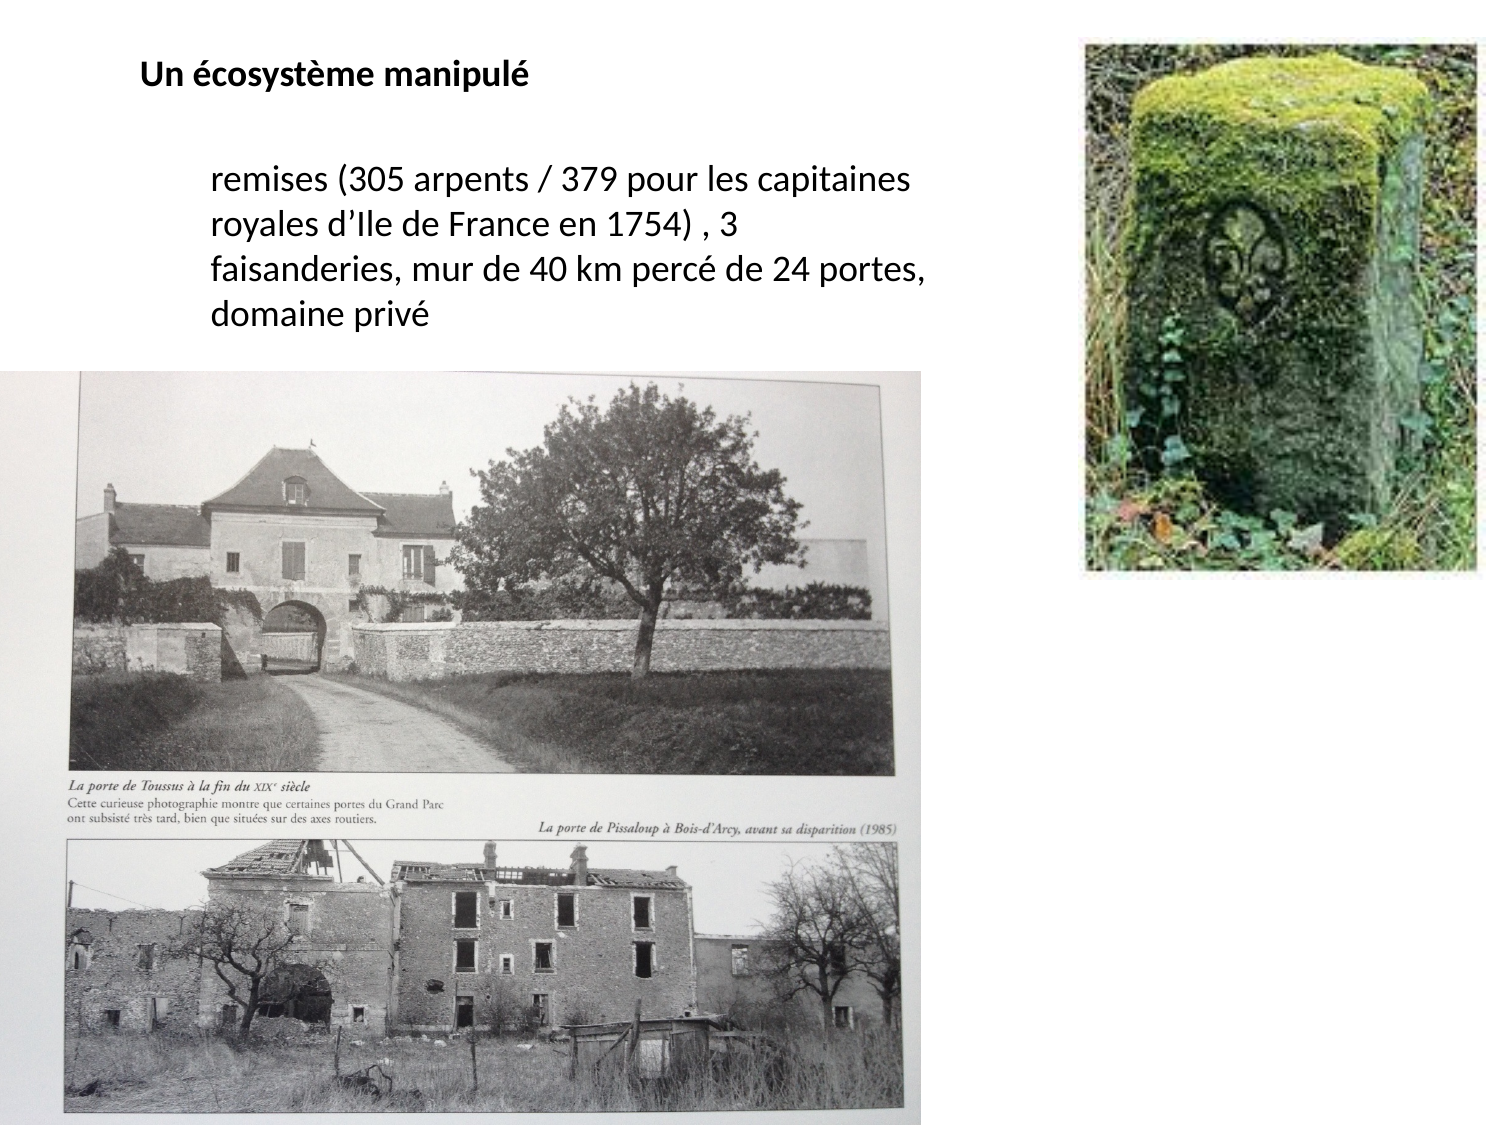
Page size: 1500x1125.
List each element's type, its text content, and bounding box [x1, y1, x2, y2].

text_box remises (305 arpents / 379 pour les capitaines royales d’Ile de France en 1754) , 3 faisanderies, mur de 40 km percé de 24 portes, domaine privé [195, 147, 946, 342]
picture [1078, 37, 1487, 581]
picture [0, 371, 921, 1125]
text_box Un écosystème manipulé [124, 41, 1073, 102]
